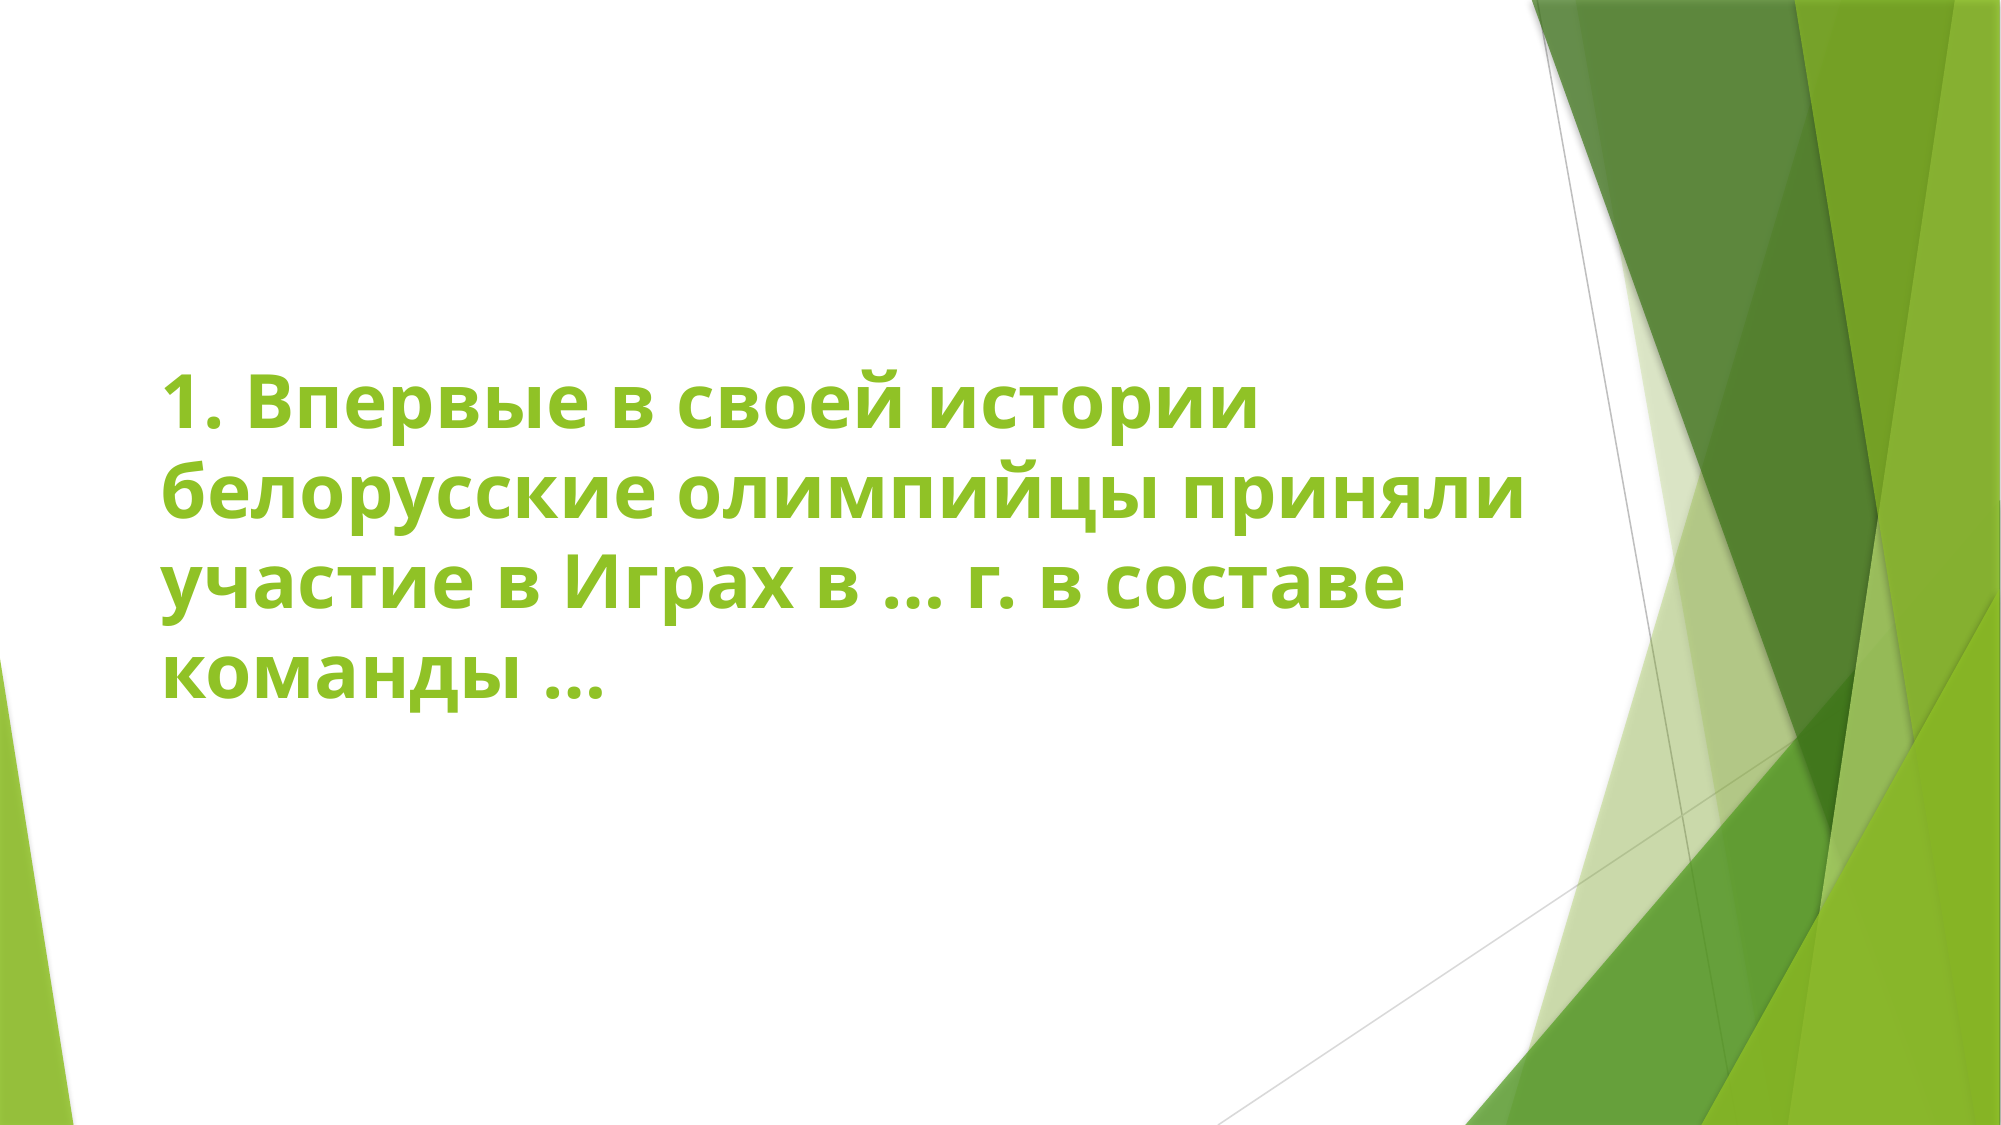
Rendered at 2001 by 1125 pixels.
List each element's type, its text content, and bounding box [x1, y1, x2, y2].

title 1. Впервые в своей истории белорусские олимпийцы приняли участие в Играх в … г. в составе команды … [145, 345, 1556, 563]
